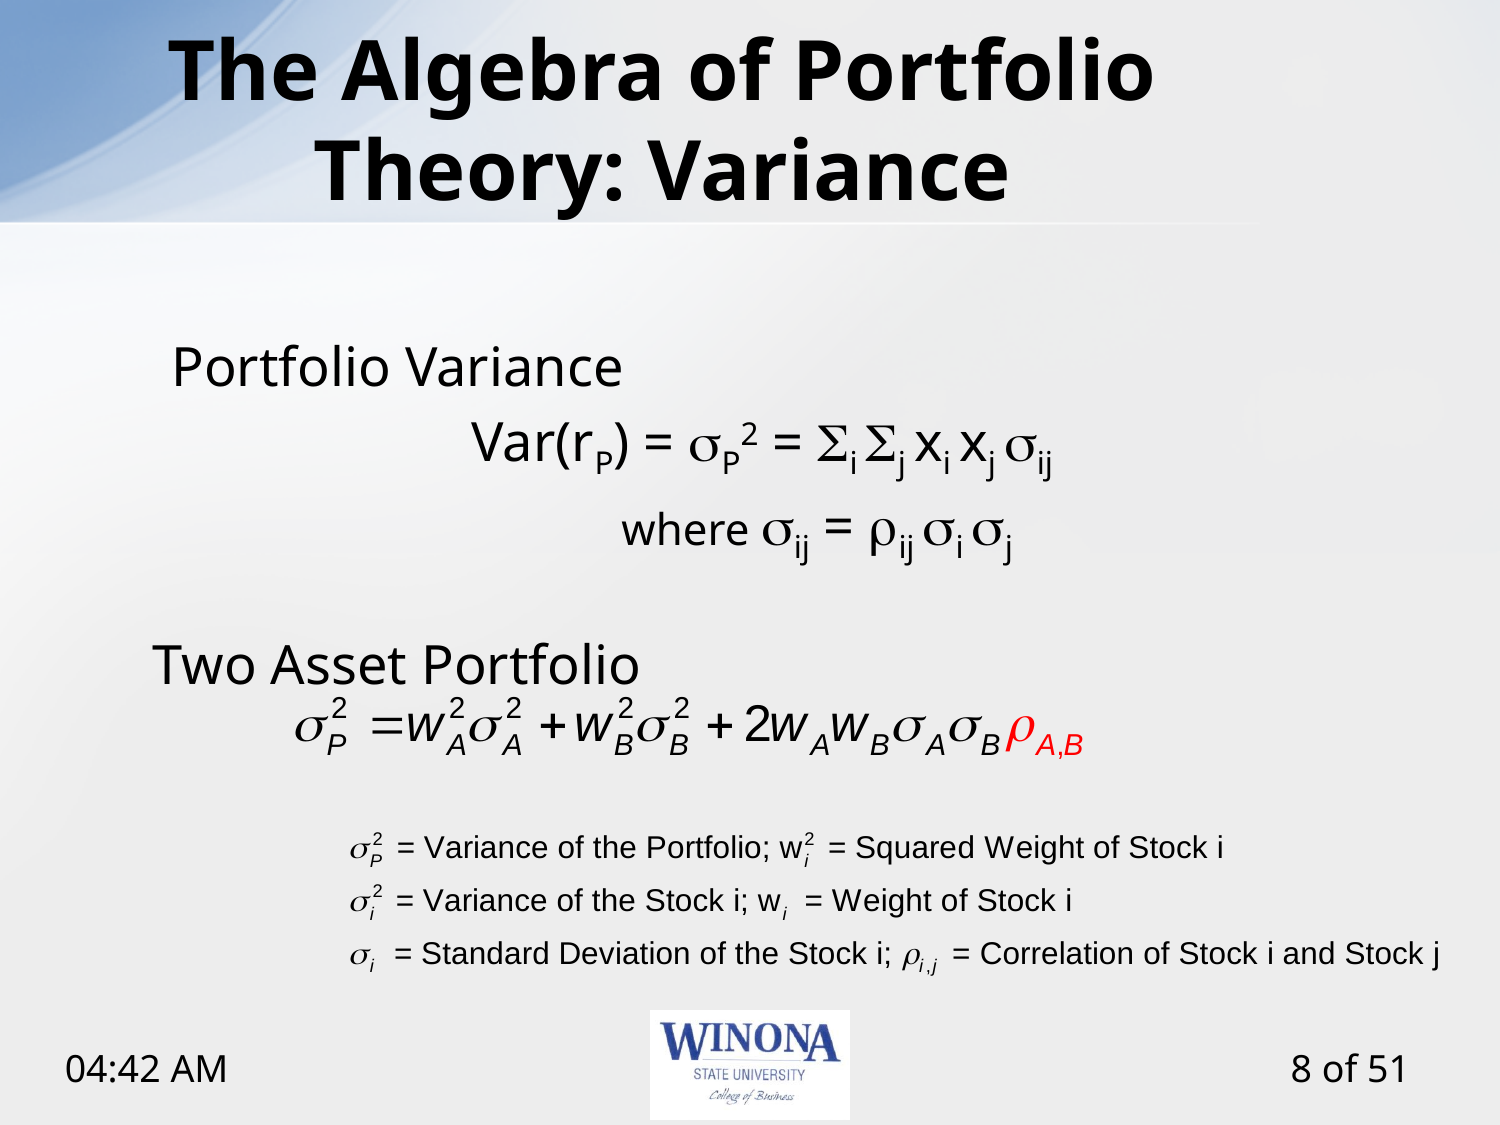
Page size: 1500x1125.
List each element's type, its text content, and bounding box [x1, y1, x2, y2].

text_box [286, 684, 1093, 772]
list Portfolio Variance Var(rP) = sP2 = Si Sj xi xj sij where sij = rij si sj Two Asset Portfolio [137, 287, 1375, 1063]
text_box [345, 824, 1446, 984]
title The Algebra of Portfolio Theory: Variance [112, 37, 1213, 225]
picture [0, 0, 1500, 1125]
